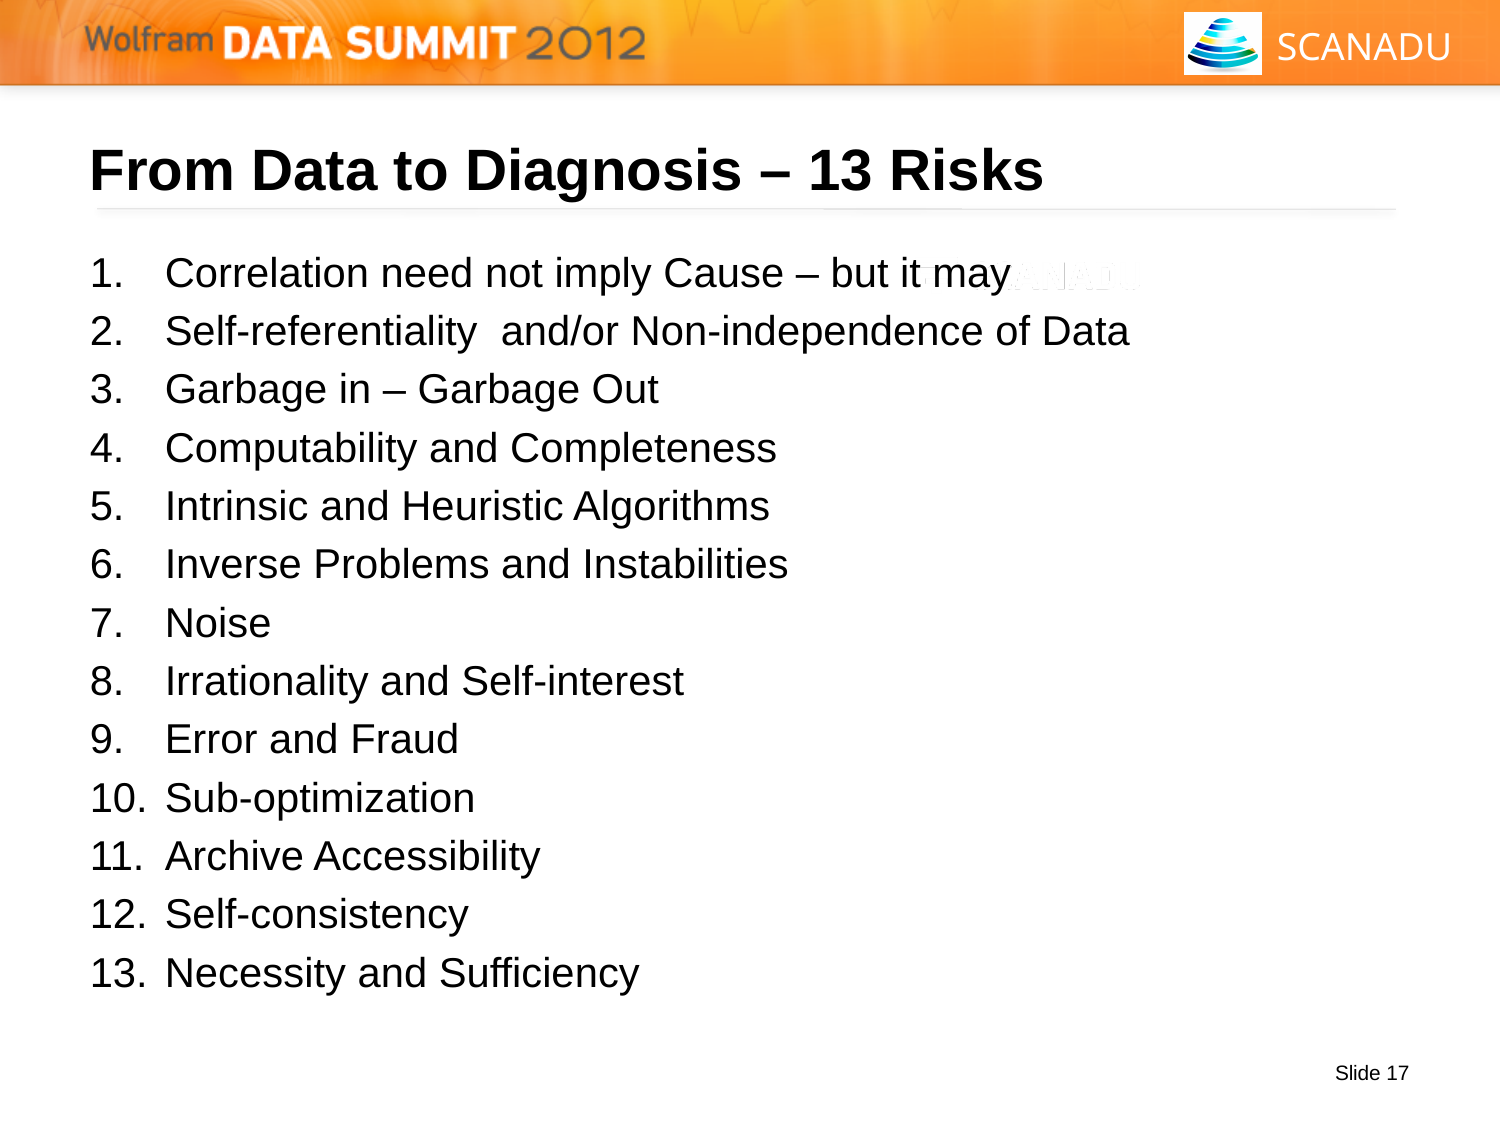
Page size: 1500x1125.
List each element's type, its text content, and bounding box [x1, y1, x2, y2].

picture [0, 0, 1500, 1125]
list Correlation need not imply Cause – but it may Self-referentiality and/or Non-independence of Data Garbage in – Garbage Out Computability and Completeness Intrinsic and Heuristic Algorithms Inverse Problems and Instabilities Noise Irrationality and Self-interest Error and Fraud Sub-optimization Archive Accessibility Self-consistency Necessity and Sufficiency [75, 237, 1425, 1040]
title From Data to Diagnosis – 13 Risks [75, 124, 1425, 209]
